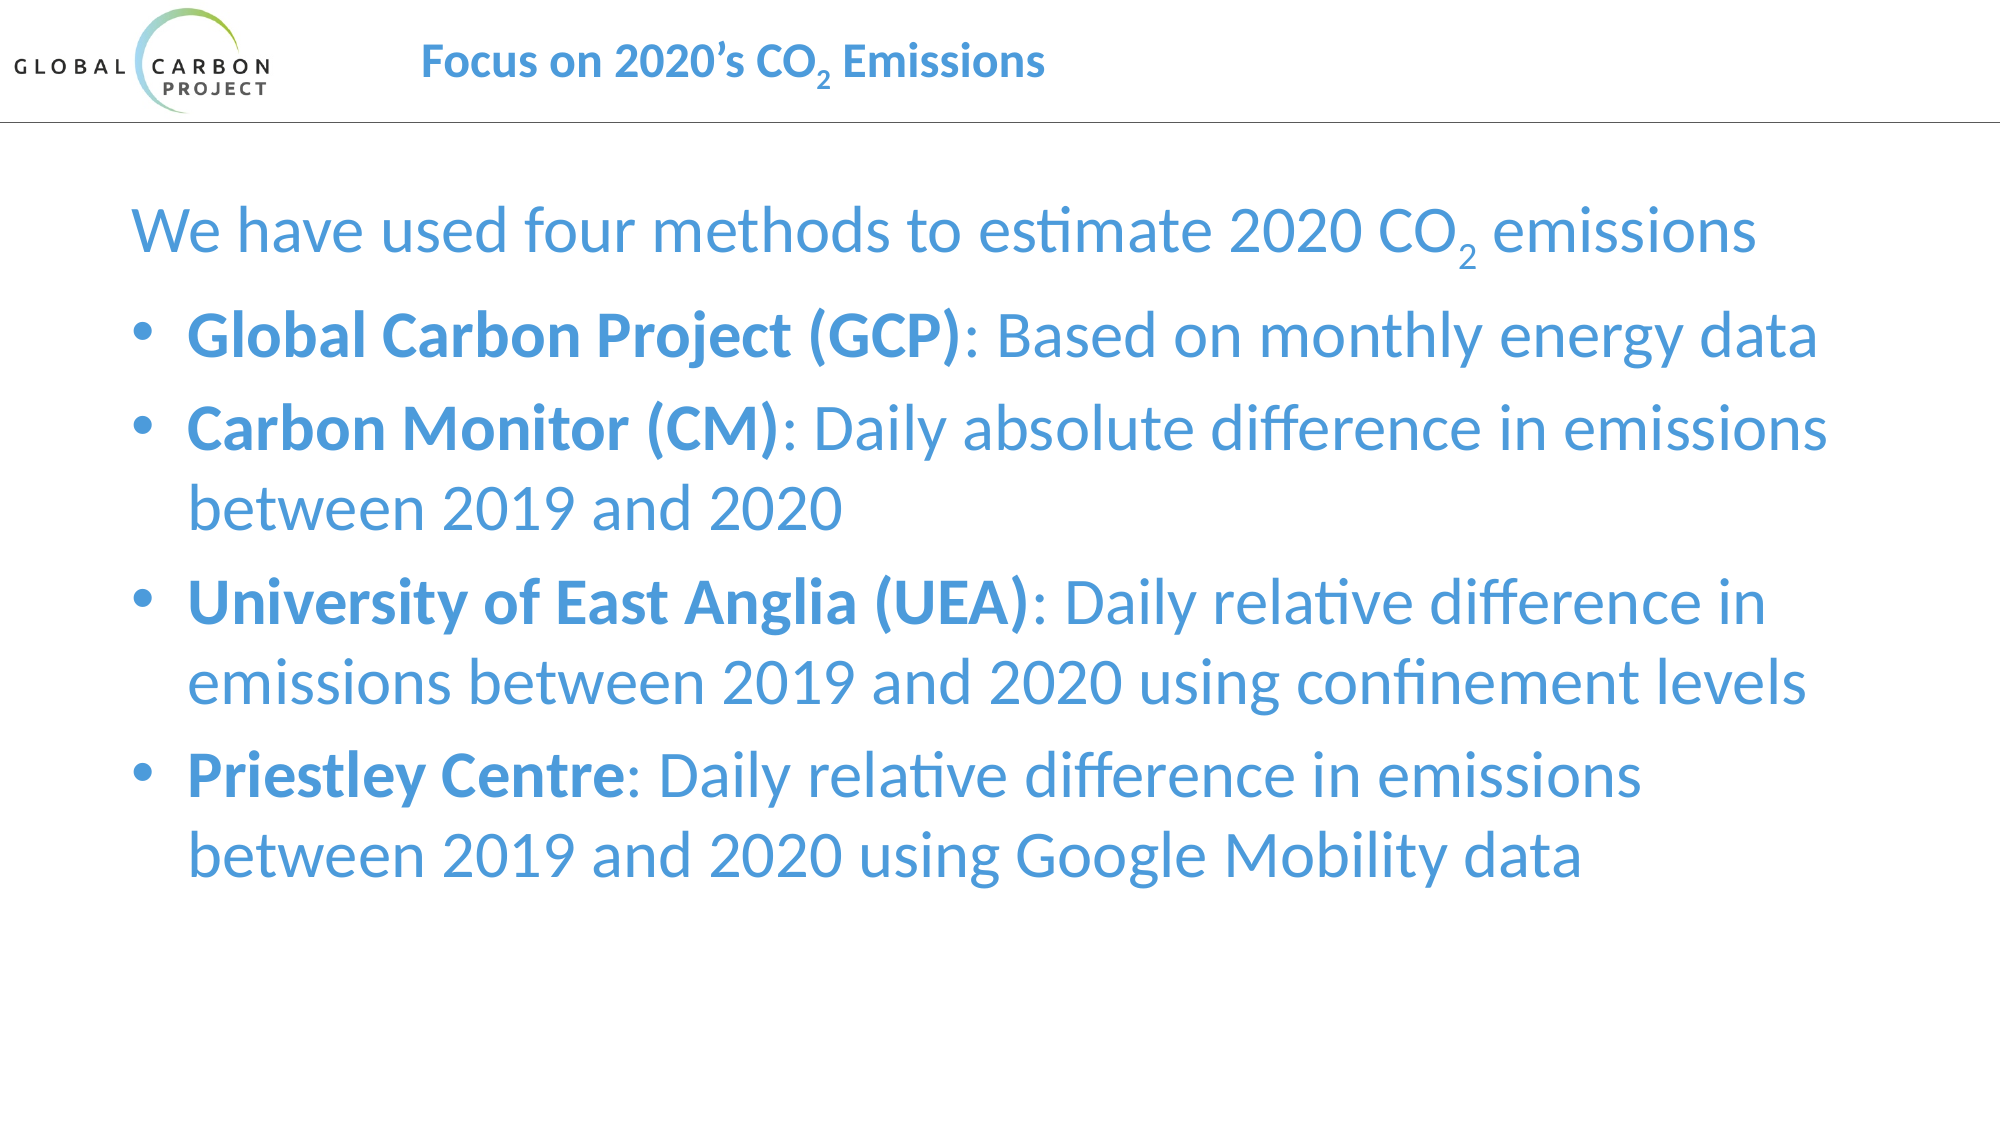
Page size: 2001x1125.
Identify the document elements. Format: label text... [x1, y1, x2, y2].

list We have used four methods to estimate 2020 CO2 emissions Global Carbon Project (GCP): Based on monthly energy data Carbon Monitor (CM): Daily absolute difference in emissions between 2019 and 2020 University of East Anglia (UEA): Daily relative difference in emissions between 2019 and 2020 using confinement levels Priestley Centre: Daily relative difference in emissions between 2019 and 2020 using Google Mobility data [116, 178, 1884, 947]
picture [0, 0, 286, 122]
title Focus on 2020’s CO2 Emissions [405, 19, 2000, 103]
